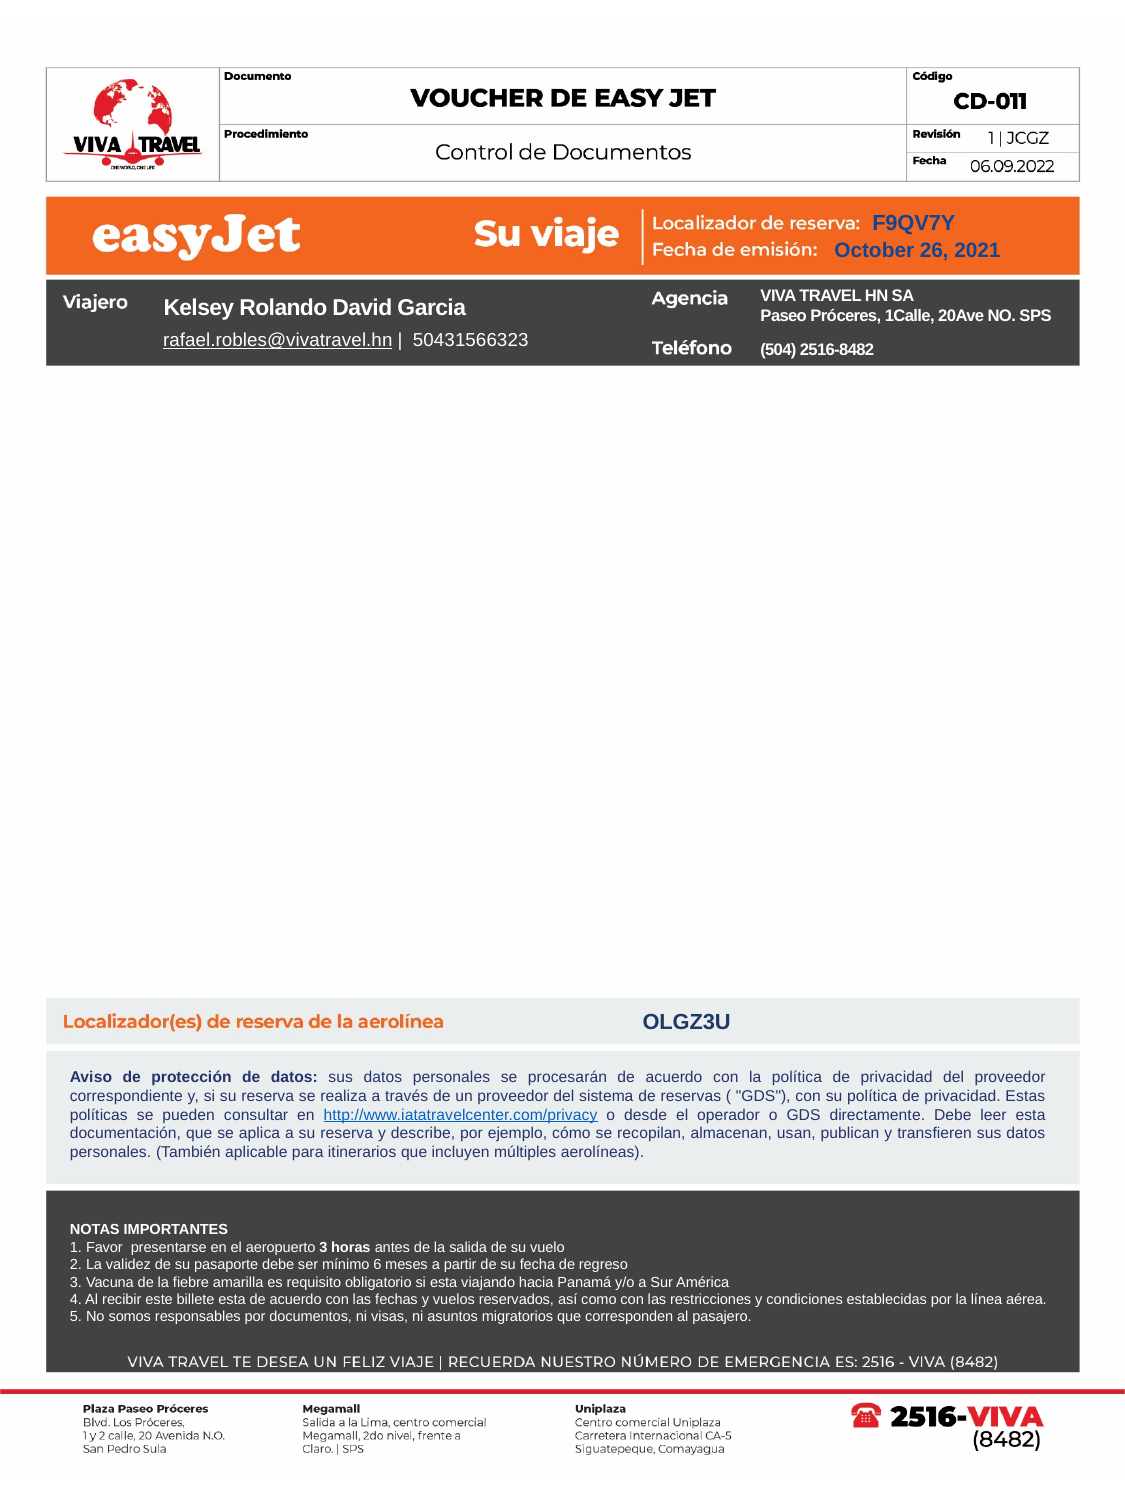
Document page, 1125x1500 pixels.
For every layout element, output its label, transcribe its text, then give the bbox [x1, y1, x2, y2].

text_box Aviso de protección de datos: sus datos personales se procesarán de acuerdo con la política de privacidad del proveedor correspondiente y, si su reserva se realiza a través de un proveedor del sistema de reservas ( "GDS"), con su política de privacidad. Estas políticas se pueden consultar en http://www.iatatravelcenter.com/privacy o desde el operador o GDS directamente. Debe leer esta documentación, que se aplica a su reserva y describe, por ejemplo, cómo se recopilan, almacenan, usan, publican y transfieren sus datos personales. (También aplicable para itinerarios que incluyen múltiples aerolíneas). [55, 1059, 1061, 1169]
picture [0, 22, 1125, 1478]
text_box VIVA TRAVEL HN SA Paseo Próceres, 1Calle, 20Ave NO. SPS [745, 277, 1090, 333]
text_box rafael.robles@vivatravel.hn | 50431566323 [148, 309, 544, 358]
text_box F9QV7Y [857, 201, 971, 229]
text_box Kelsey Rolando David Garcia [148, 285, 482, 309]
text_box OLGZ3U [627, 999, 746, 1041]
text_box (504) 2516-8482 [745, 331, 894, 367]
text_box NOTAS IMPORTANTES 1. Favor presentarse en el aeropuerto 3 horas antes de la salida de su vuelo 2. La validez de su pasaporte debe ser mínimo 6 meses a partir de su fecha de regreso 3. Vacuna de la fiebre amarilla es requisito obligatorio si esta viajando hacia Panamá y/o a Sur América 4. Al recibir este billete esta de acuerdo con las fechas y vuelos reservados, así como con las restricciones y condiciones establecidas por la línea aérea. 5. No somos responsables por documentos, ni visas, ni asuntos migratorios que corresponden al pasajero. [55, 1212, 1090, 1333]
text_box October 26, 2021 [819, 229, 1016, 270]
